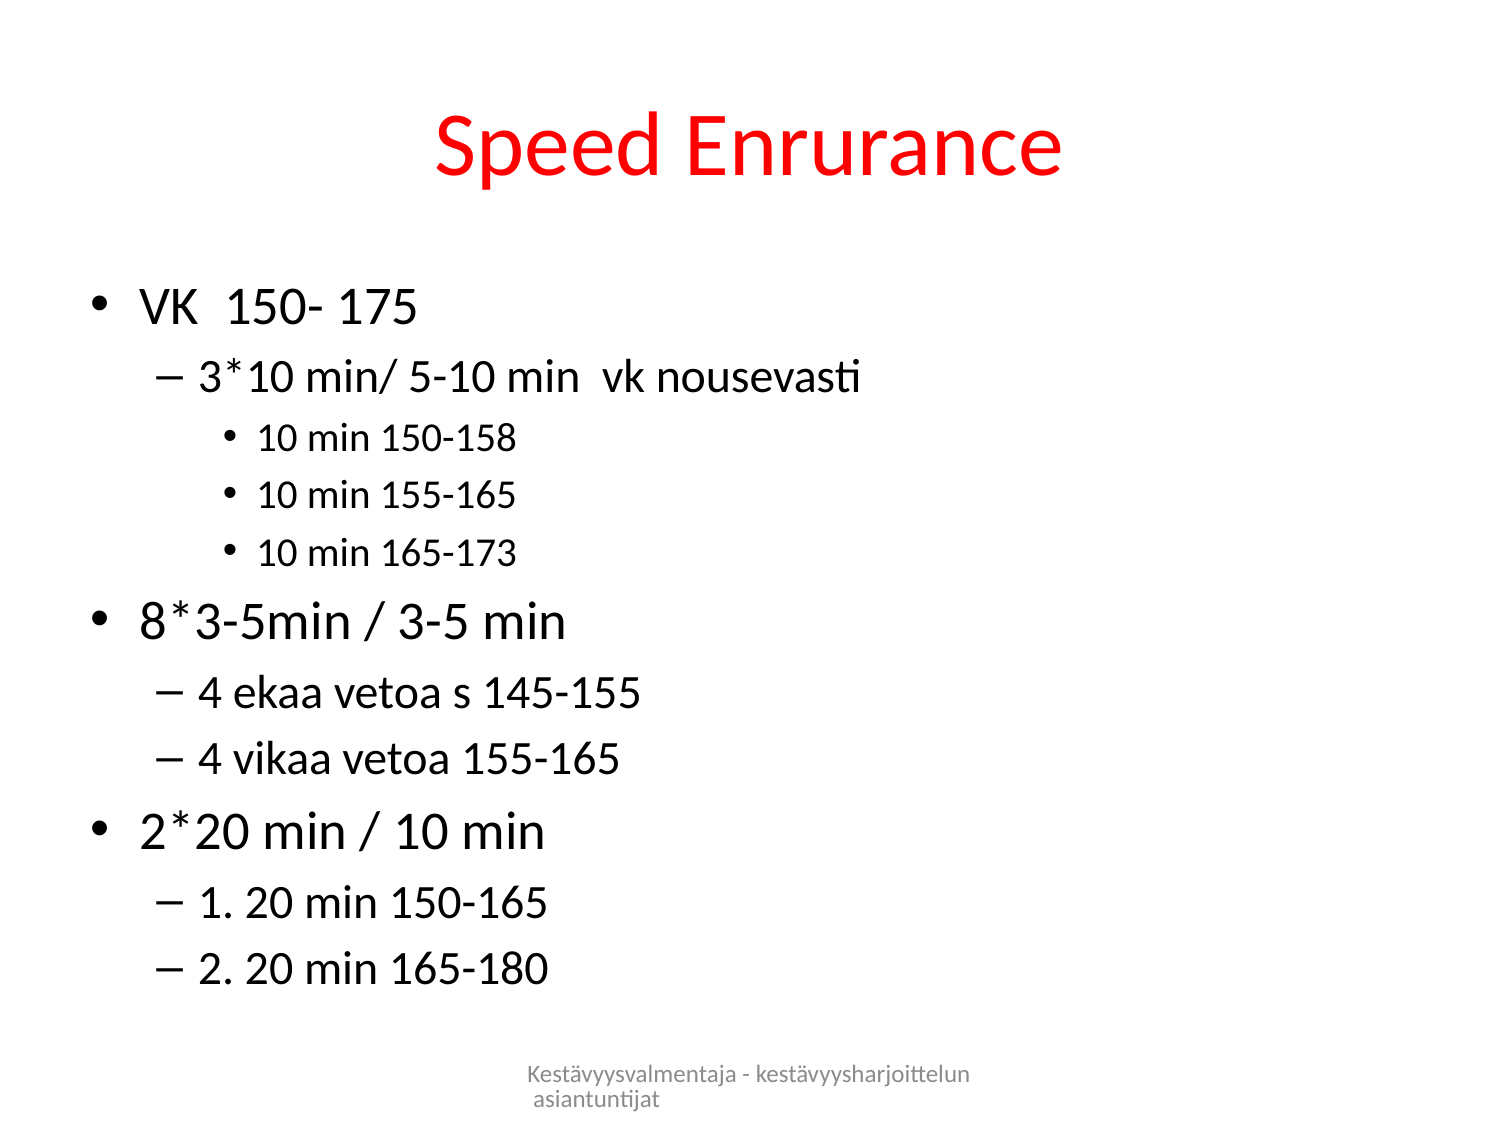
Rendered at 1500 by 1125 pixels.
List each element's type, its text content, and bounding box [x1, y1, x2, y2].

list VK 150- 175 3*10 min/ 5-10 min vk nousevasti 10 min 150-158 10 min 155-165 10 min 165-173 8*3-5min / 3-5 min 4 ekaa vetoa s 145-155 4 vikaa vetoa 155-165 2*20 min / 10 min 1. 20 min 150-165 2. 20 min 165-180 [75, 262, 1425, 1005]
footer Kestävyysvalmentaja - kestävyysharjoittelun asiantuntijat [512, 1042, 988, 1103]
title Speed Enrurance [75, 45, 1425, 233]
